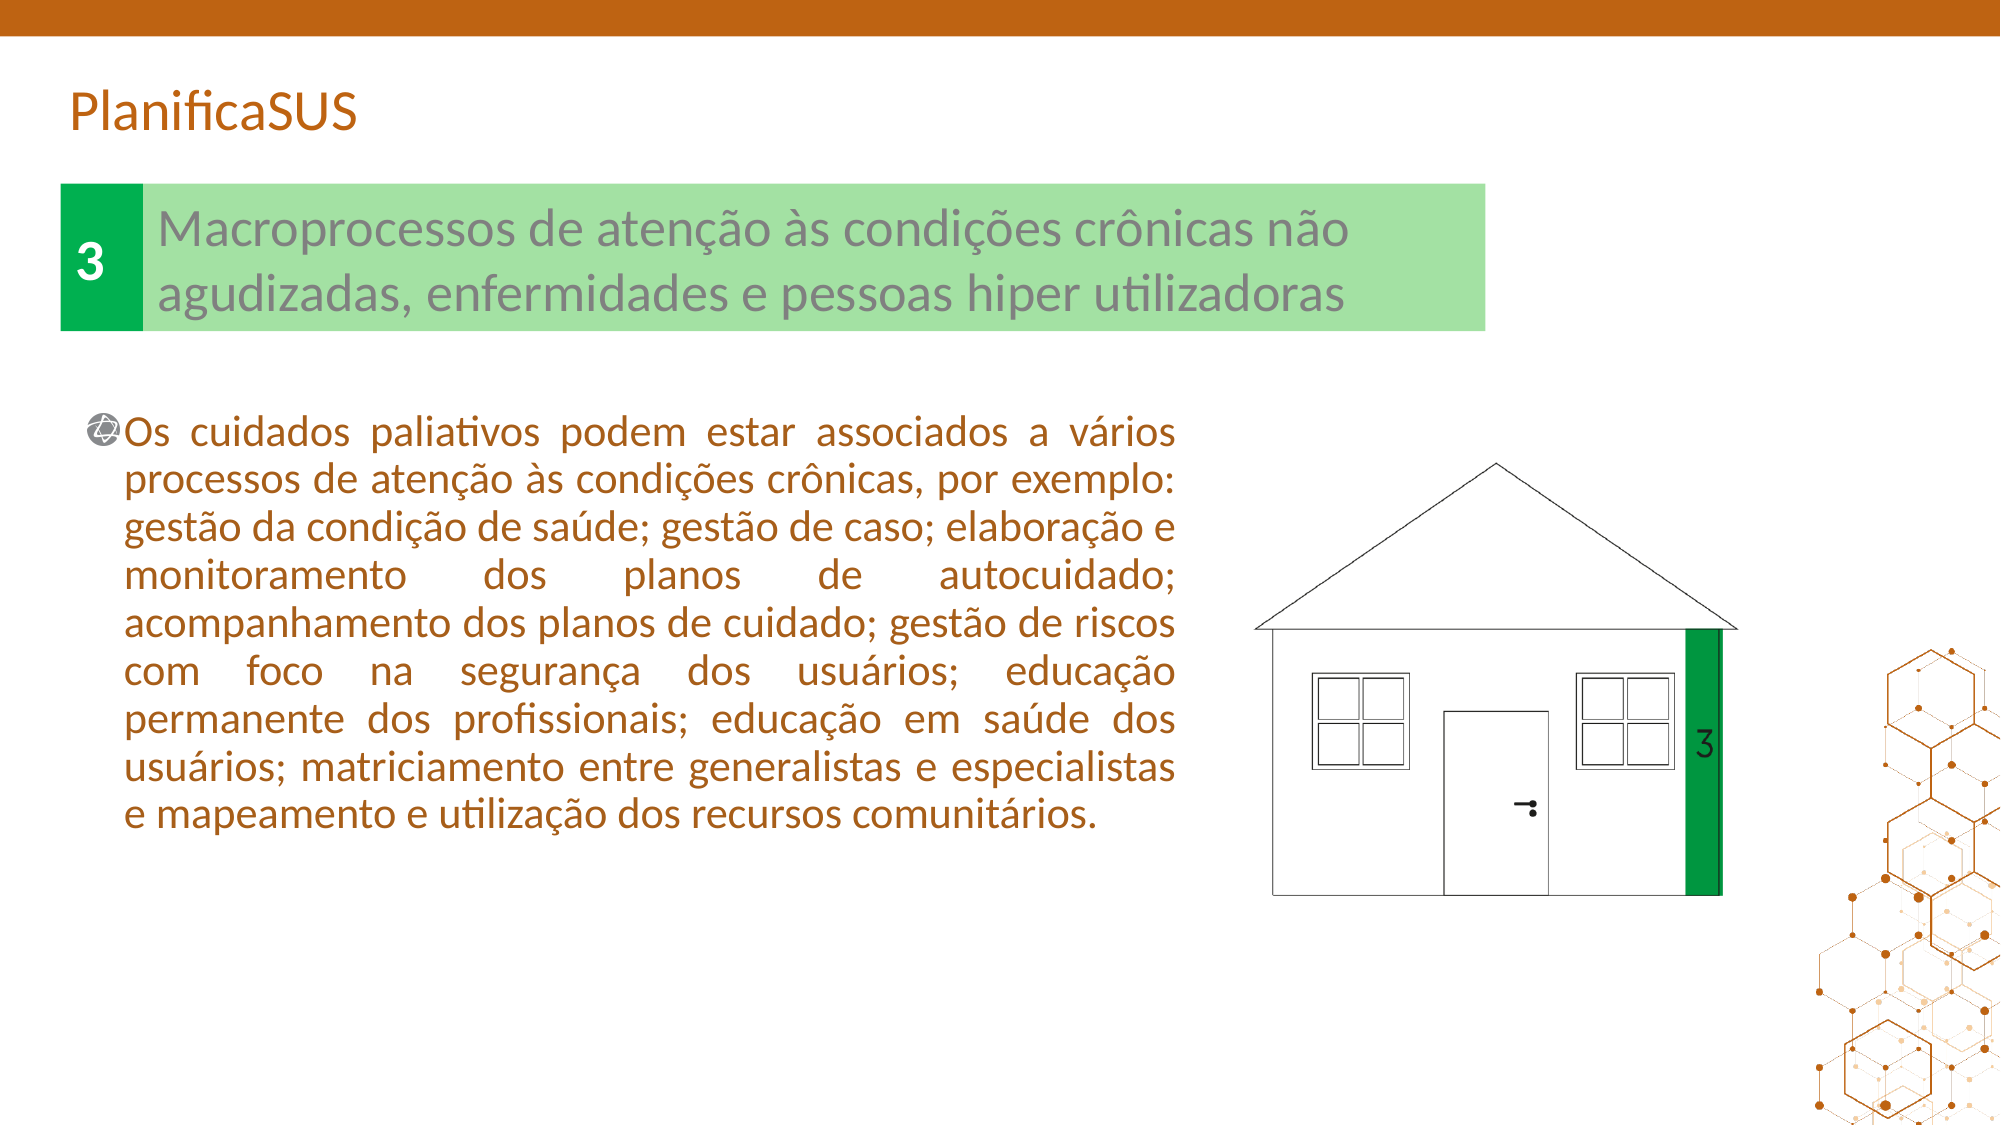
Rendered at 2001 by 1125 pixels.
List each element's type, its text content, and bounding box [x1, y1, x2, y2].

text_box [1253, 462, 1739, 896]
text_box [60, 183, 1486, 332]
picture [87, 413, 120, 446]
list Os cuidados paliativos podem estar associados a vários processos de atenção às condições crônicas, por exemplo: gestão da condição de saúde; gestão de caso; elaboração e monitoramento dos planos de autocuidado; acompanhamento dos planos de cuidado; gestão de riscos com foco na segurança dos usuários; educação permanente dos profissionais; educação em saúde dos usuários; matriciamento entre generalistas e especialistas e mapeamento e utilização dos recursos comunitários. [72, 400, 1193, 999]
title Subtítulo da seção [72, 160, 1722, 379]
picture [1792, 648, 2001, 1125]
